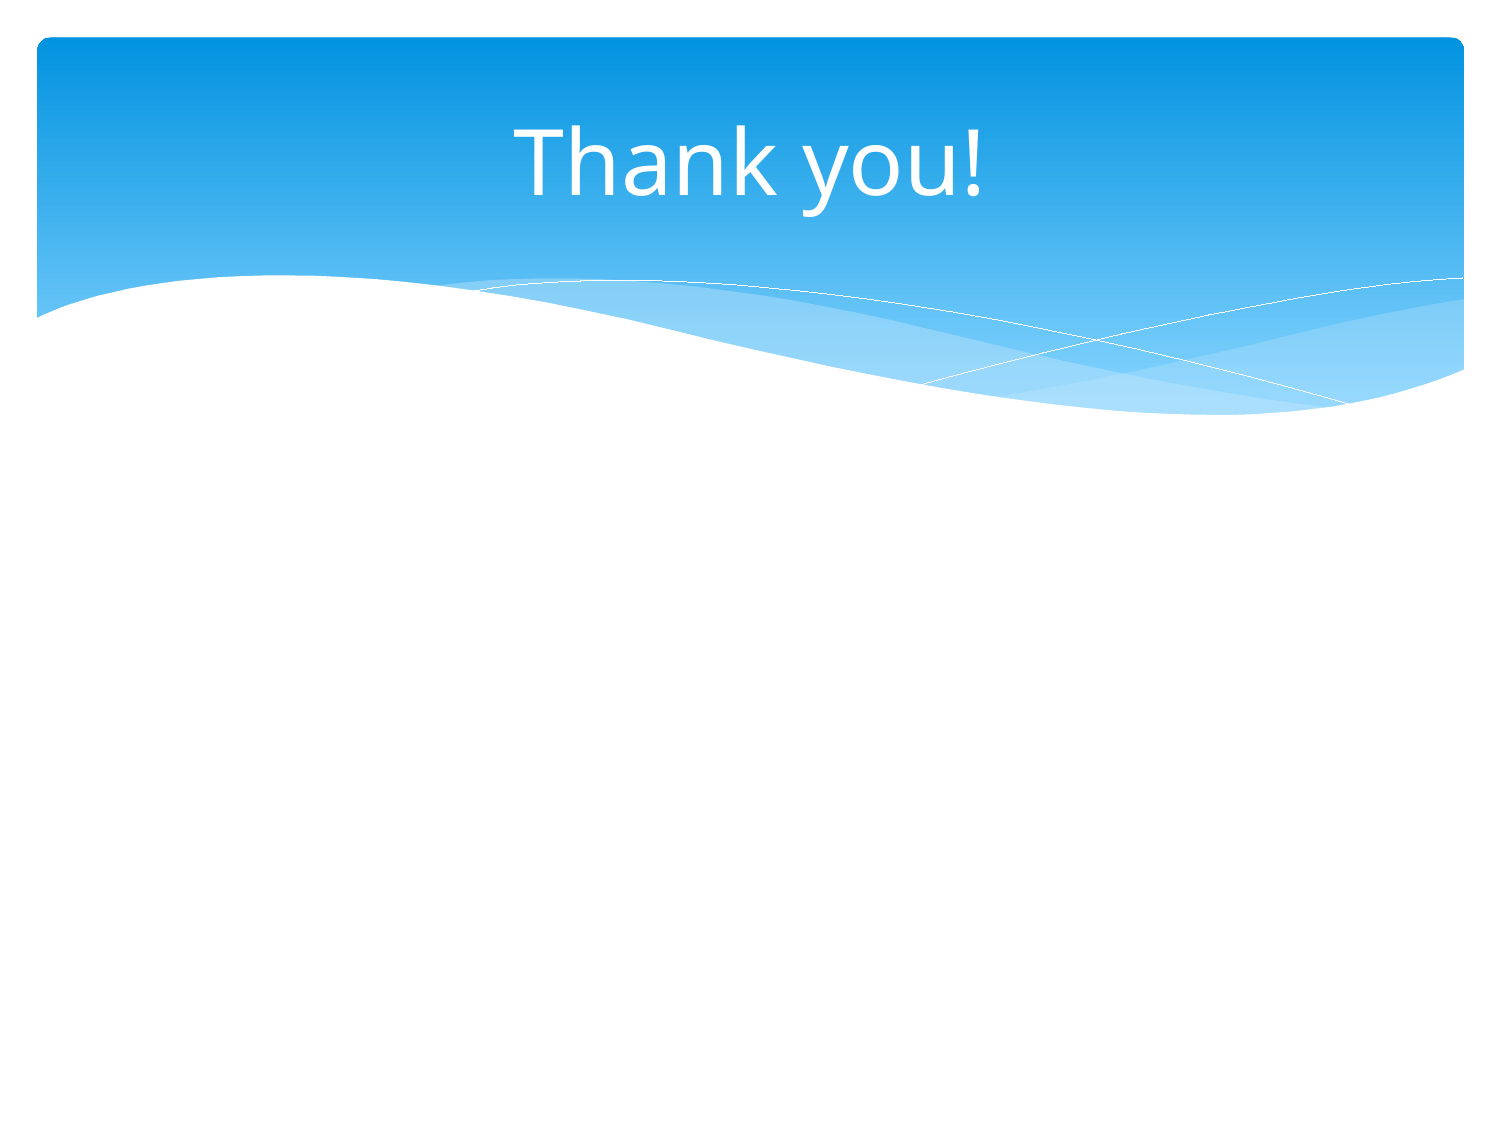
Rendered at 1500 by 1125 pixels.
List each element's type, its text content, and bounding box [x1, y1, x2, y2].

title Thank you! [75, 55, 1425, 261]
